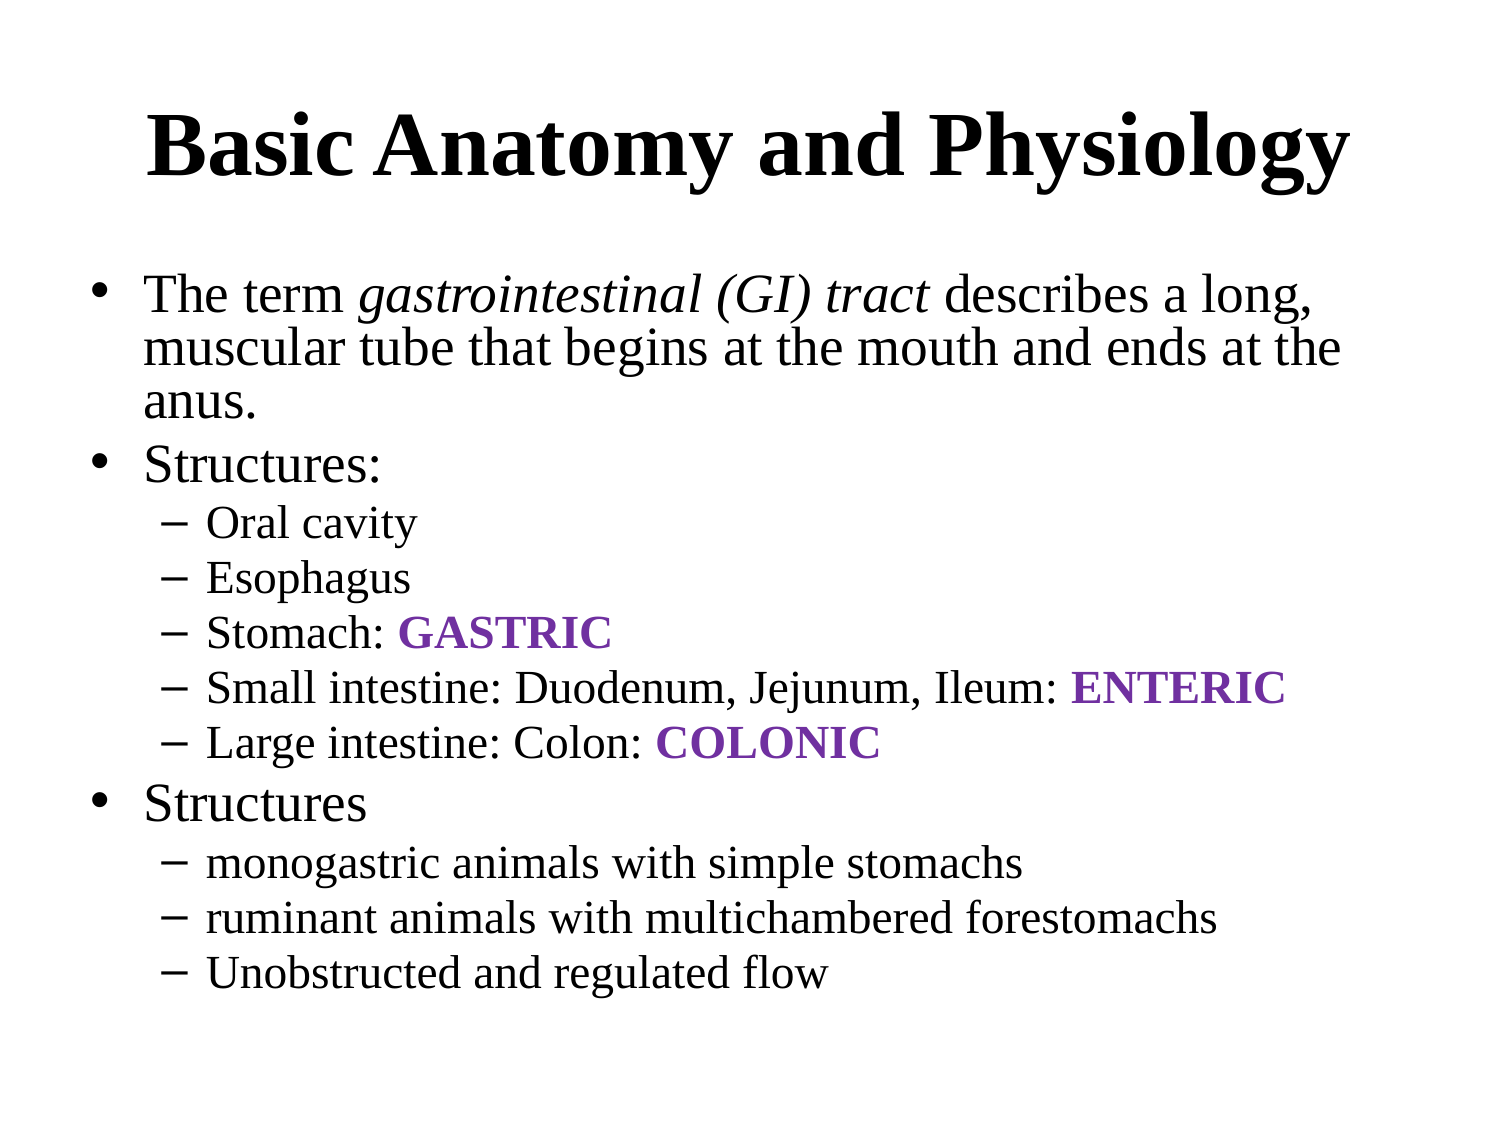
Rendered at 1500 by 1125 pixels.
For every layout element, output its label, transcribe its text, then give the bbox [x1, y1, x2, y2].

list The term gastrointestinal (GI) tract describes a long, muscular tube that begins at the mouth and ends at the anus. Structures: Oral cavity Esophagus Stomach: GASTRIC Small intestine: Duodenum, Jejunum, Ileum: ENTERIC Large intestine: Colon: COLONIC Structures monogastric animals with simple stomachs ruminant animals with multichambered forestomachs Unobstructed and regulated flow [75, 262, 1425, 1005]
title Basic Anatomy and Physiology [75, 45, 1425, 233]
